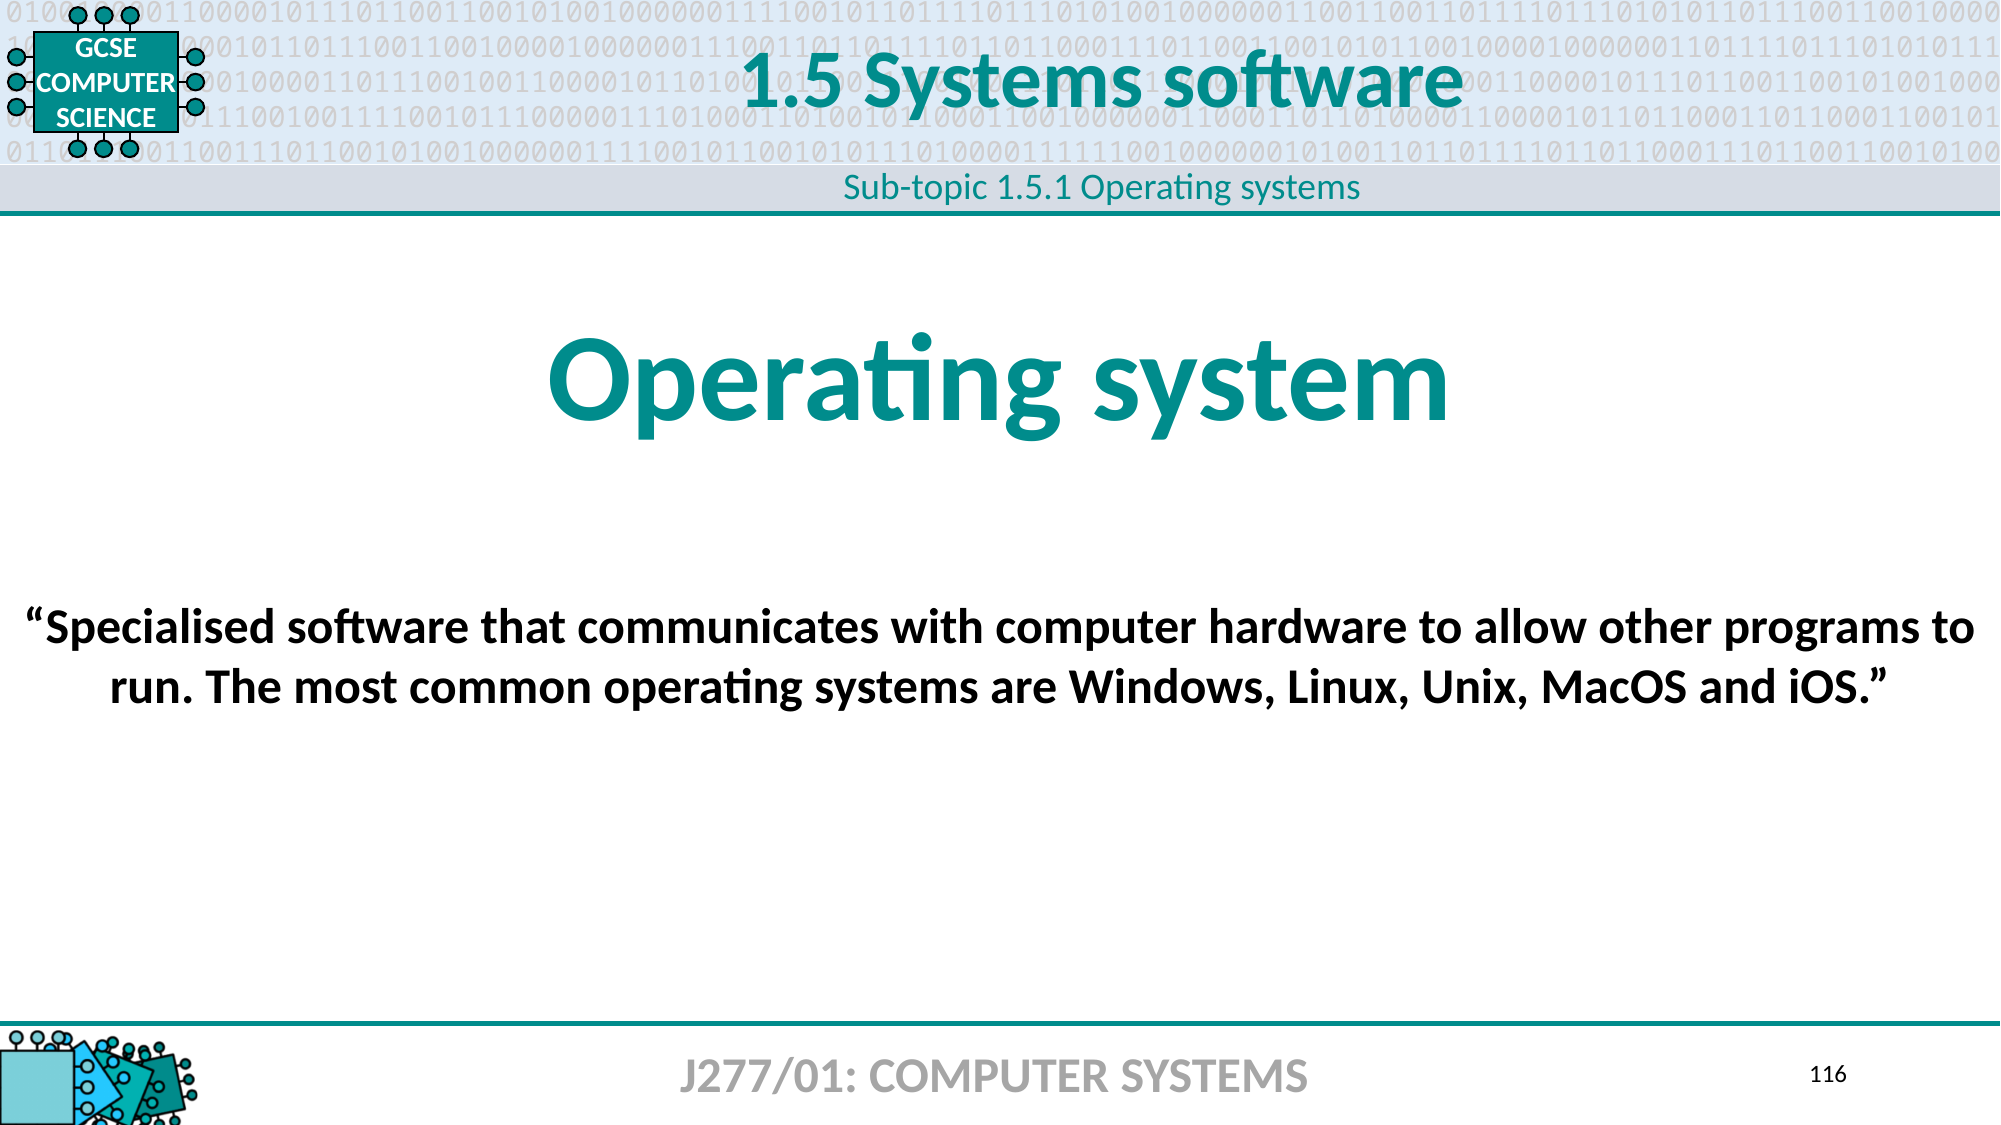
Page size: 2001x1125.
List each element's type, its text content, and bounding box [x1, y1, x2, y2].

picture [0, 1031, 198, 1125]
text_box “Specialised software that communicates with computer hardware to allow other programs to run. The most common operating systems are Windows, Linux, Unix, MacOS and iOS.” [0, 585, 2000, 721]
text_box J277/01: COMPUTER SYSTEMS [665, 1034, 1335, 1110]
text_box Operating system [0, 287, 2000, 453]
text_box 1.5 Systems software [204, 16, 2000, 132]
text_box Sub-topic 1.5.1 Operating systems [204, 154, 2000, 215]
slide_number 116 [1412, 1042, 1863, 1103]
